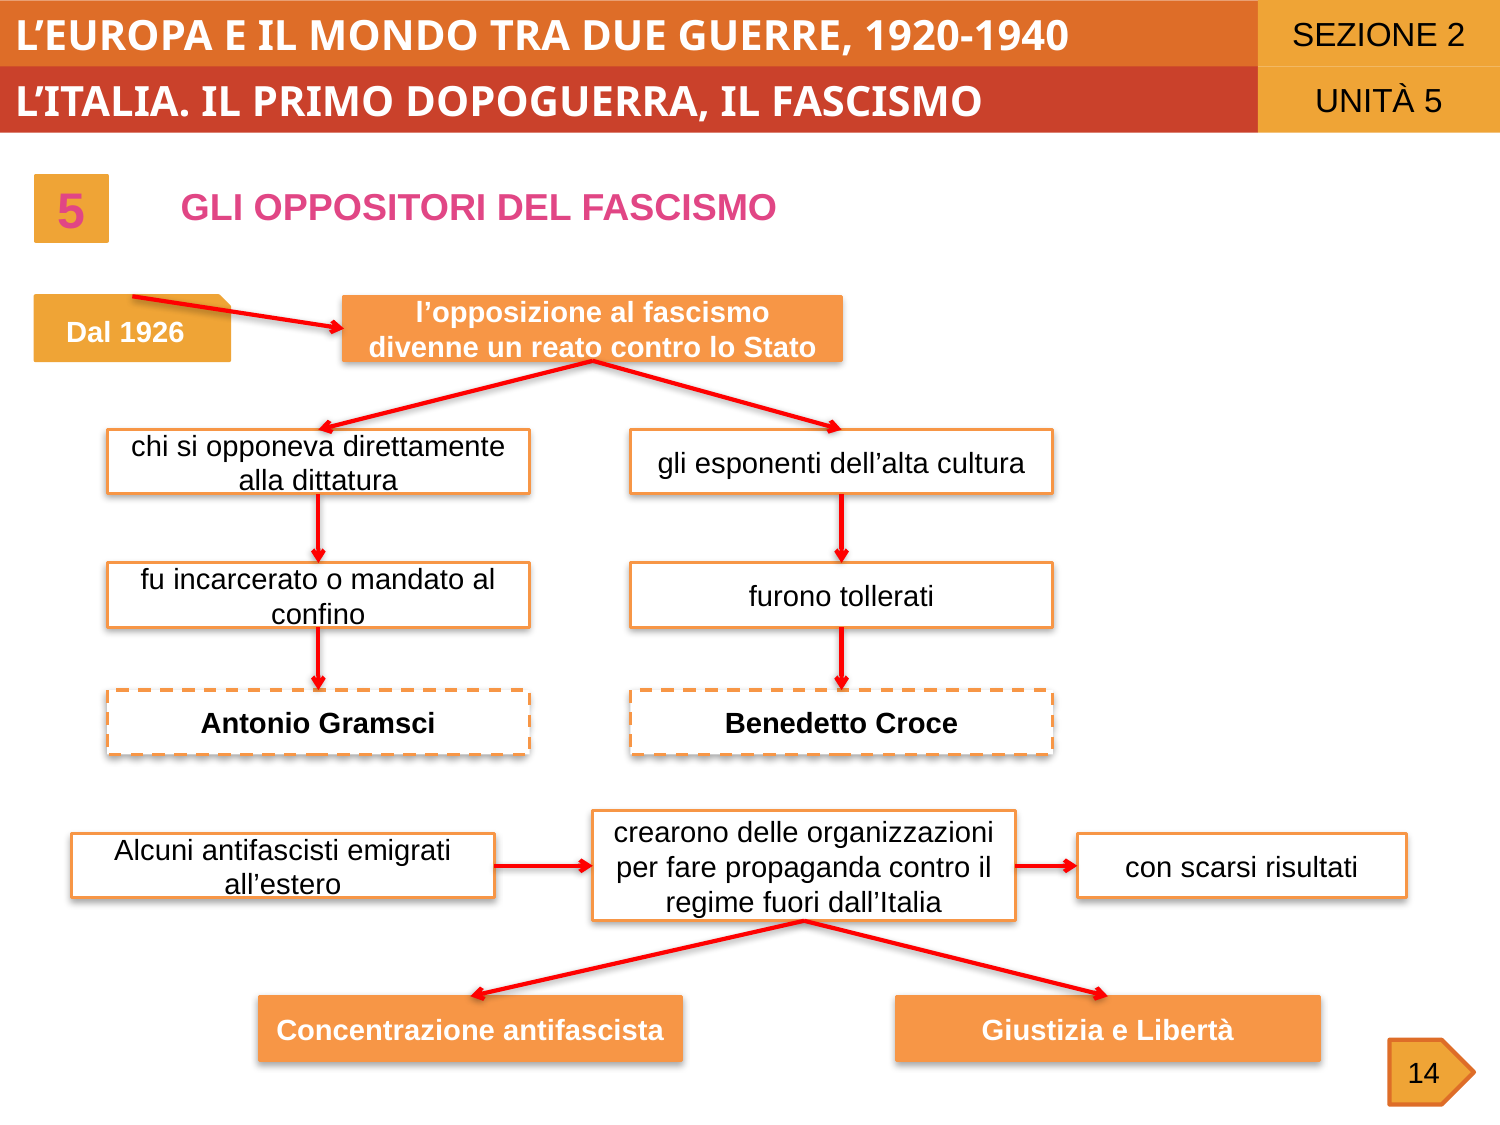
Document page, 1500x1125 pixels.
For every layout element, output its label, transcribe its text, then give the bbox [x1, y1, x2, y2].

text_box Concentrazione antifascista [258, 995, 682, 1061]
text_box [592, 360, 842, 430]
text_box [318, 360, 591, 430]
text_box fu incarcerato o mandato al confino [106, 562, 530, 628]
text_box con scarsi risultati [1077, 833, 1407, 899]
text_box furono tollerati [630, 562, 1054, 628]
text_box GLI OPPOSITORI DEL FASCISMO [160, 175, 798, 236]
text_box Dal 1926 [33, 294, 232, 363]
text_box SEZIONE 2 [1256, 0, 1500, 64]
text_box l’opposizione al fascismo divenne un reato contro lo Stato [343, 296, 842, 360]
text_box 14 [1387, 1037, 1477, 1107]
text_box Giustizia e Libertà [896, 995, 1320, 1061]
text_box Benedetto Croce [630, 689, 1054, 755]
text_box L’EUROPA E IL MONDO TRA DUE GUERRE, 1920-1940 [0, 0, 1256, 64]
text_box chi si opponeva direttamente alla dittatura [106, 429, 530, 495]
text_box L’ITALIA. IL PRIMO DOPOGUERRA, IL FASCISMO [0, 64, 1256, 135]
text_box crearono delle organizzazioni per fare propaganda contro il regime fuori dall’Italia [592, 810, 1016, 919]
text_box Alcuni antifascisti emigrati all’estero [71, 833, 495, 899]
text_box gli esponenti dell’alta cultura [630, 429, 1054, 495]
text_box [470, 920, 802, 997]
text_box 5 [34, 174, 109, 243]
text_box UNITÀ 5 [1256, 64, 1500, 135]
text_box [803, 920, 1109, 997]
text_box Antonio Gramsci [106, 689, 530, 755]
